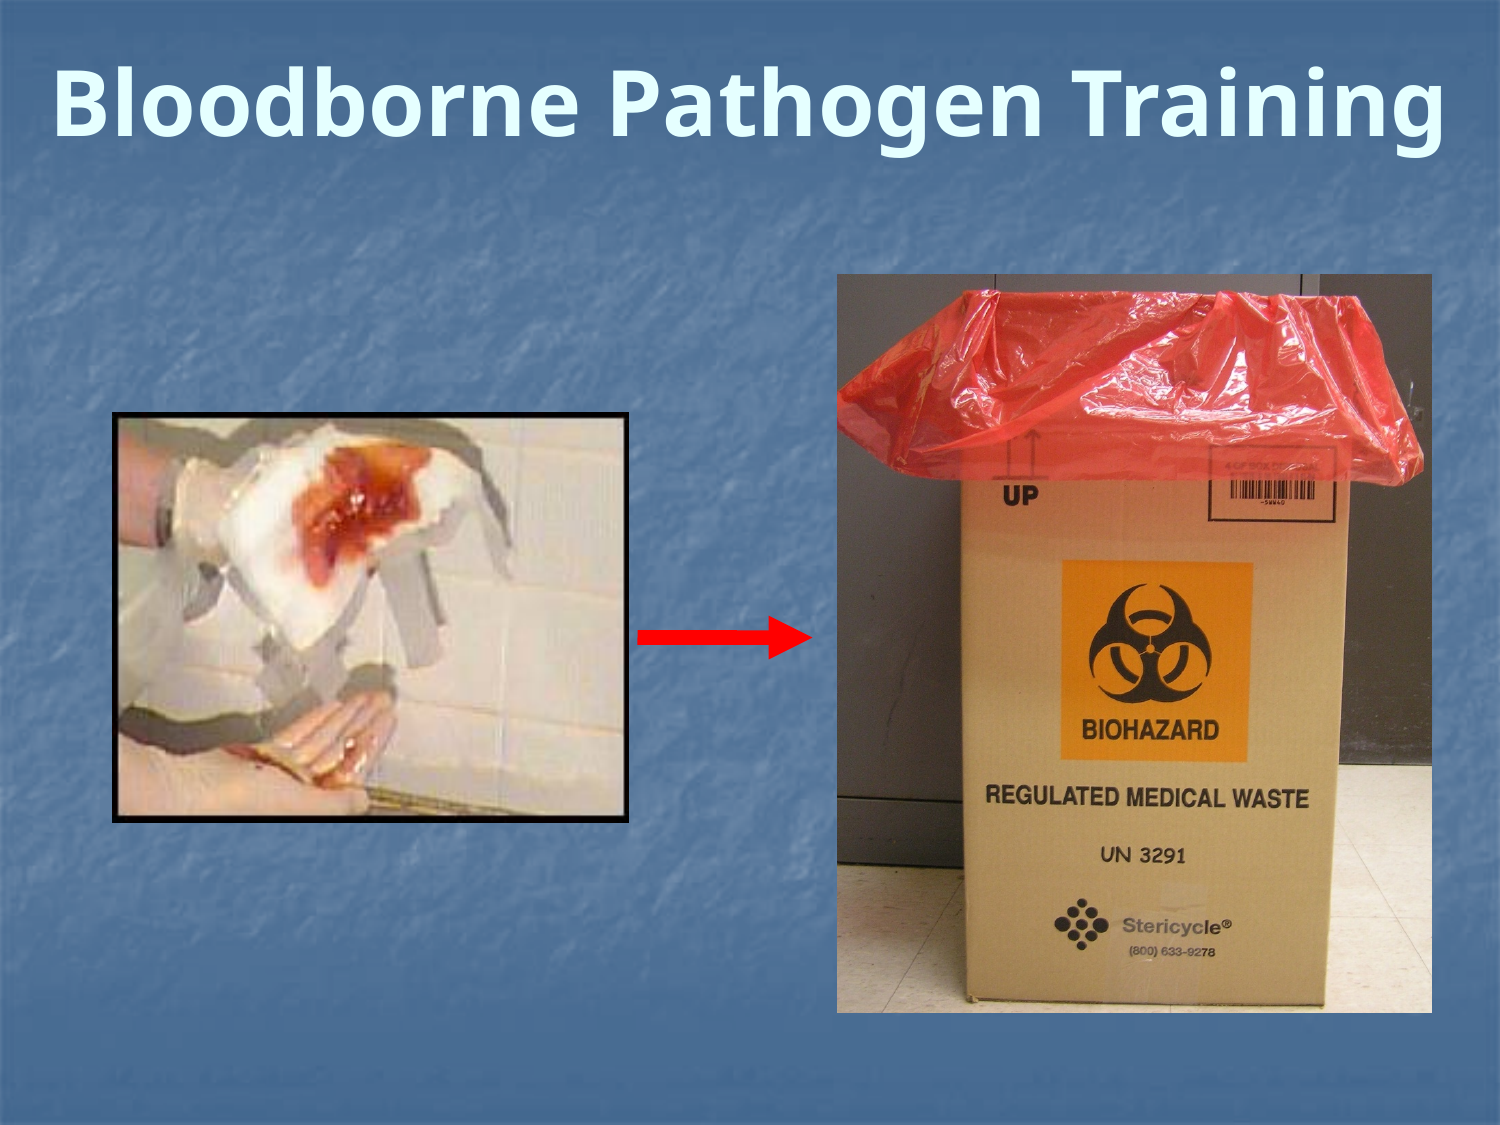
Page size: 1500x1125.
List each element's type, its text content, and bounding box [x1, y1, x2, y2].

picture [837, 274, 1432, 1013]
text_box [637, 631, 813, 644]
text_box Bloodborne Pathogen Training [0, 24, 1500, 175]
picture [112, 412, 630, 824]
